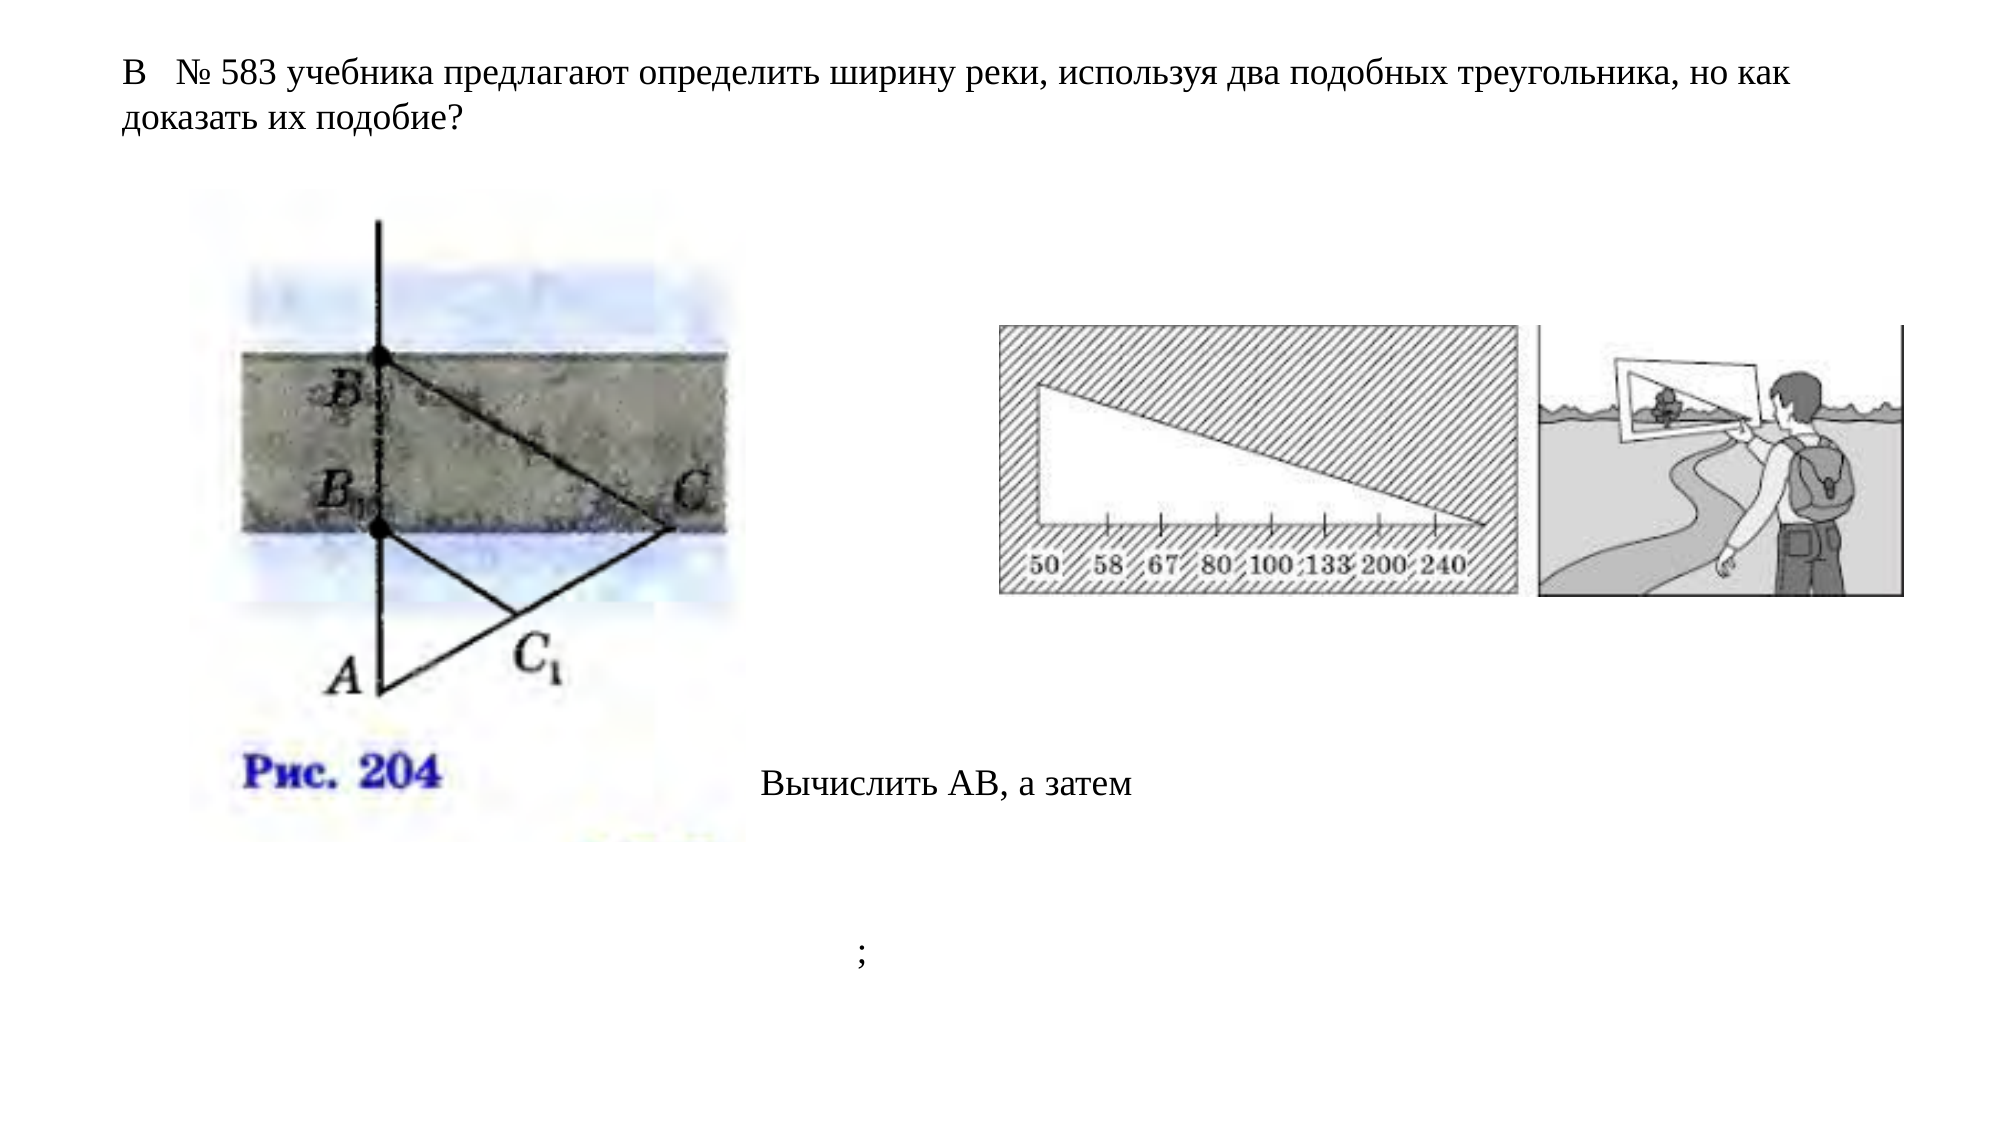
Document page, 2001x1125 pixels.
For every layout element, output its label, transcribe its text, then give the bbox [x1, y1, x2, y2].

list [189, 189, 746, 842]
text_box В № 583 учебника предлагают определить ширину реки, используя два подобных треугольника, но как доказать их подобие? [107, 39, 1936, 145]
picture [999, 325, 1904, 598]
